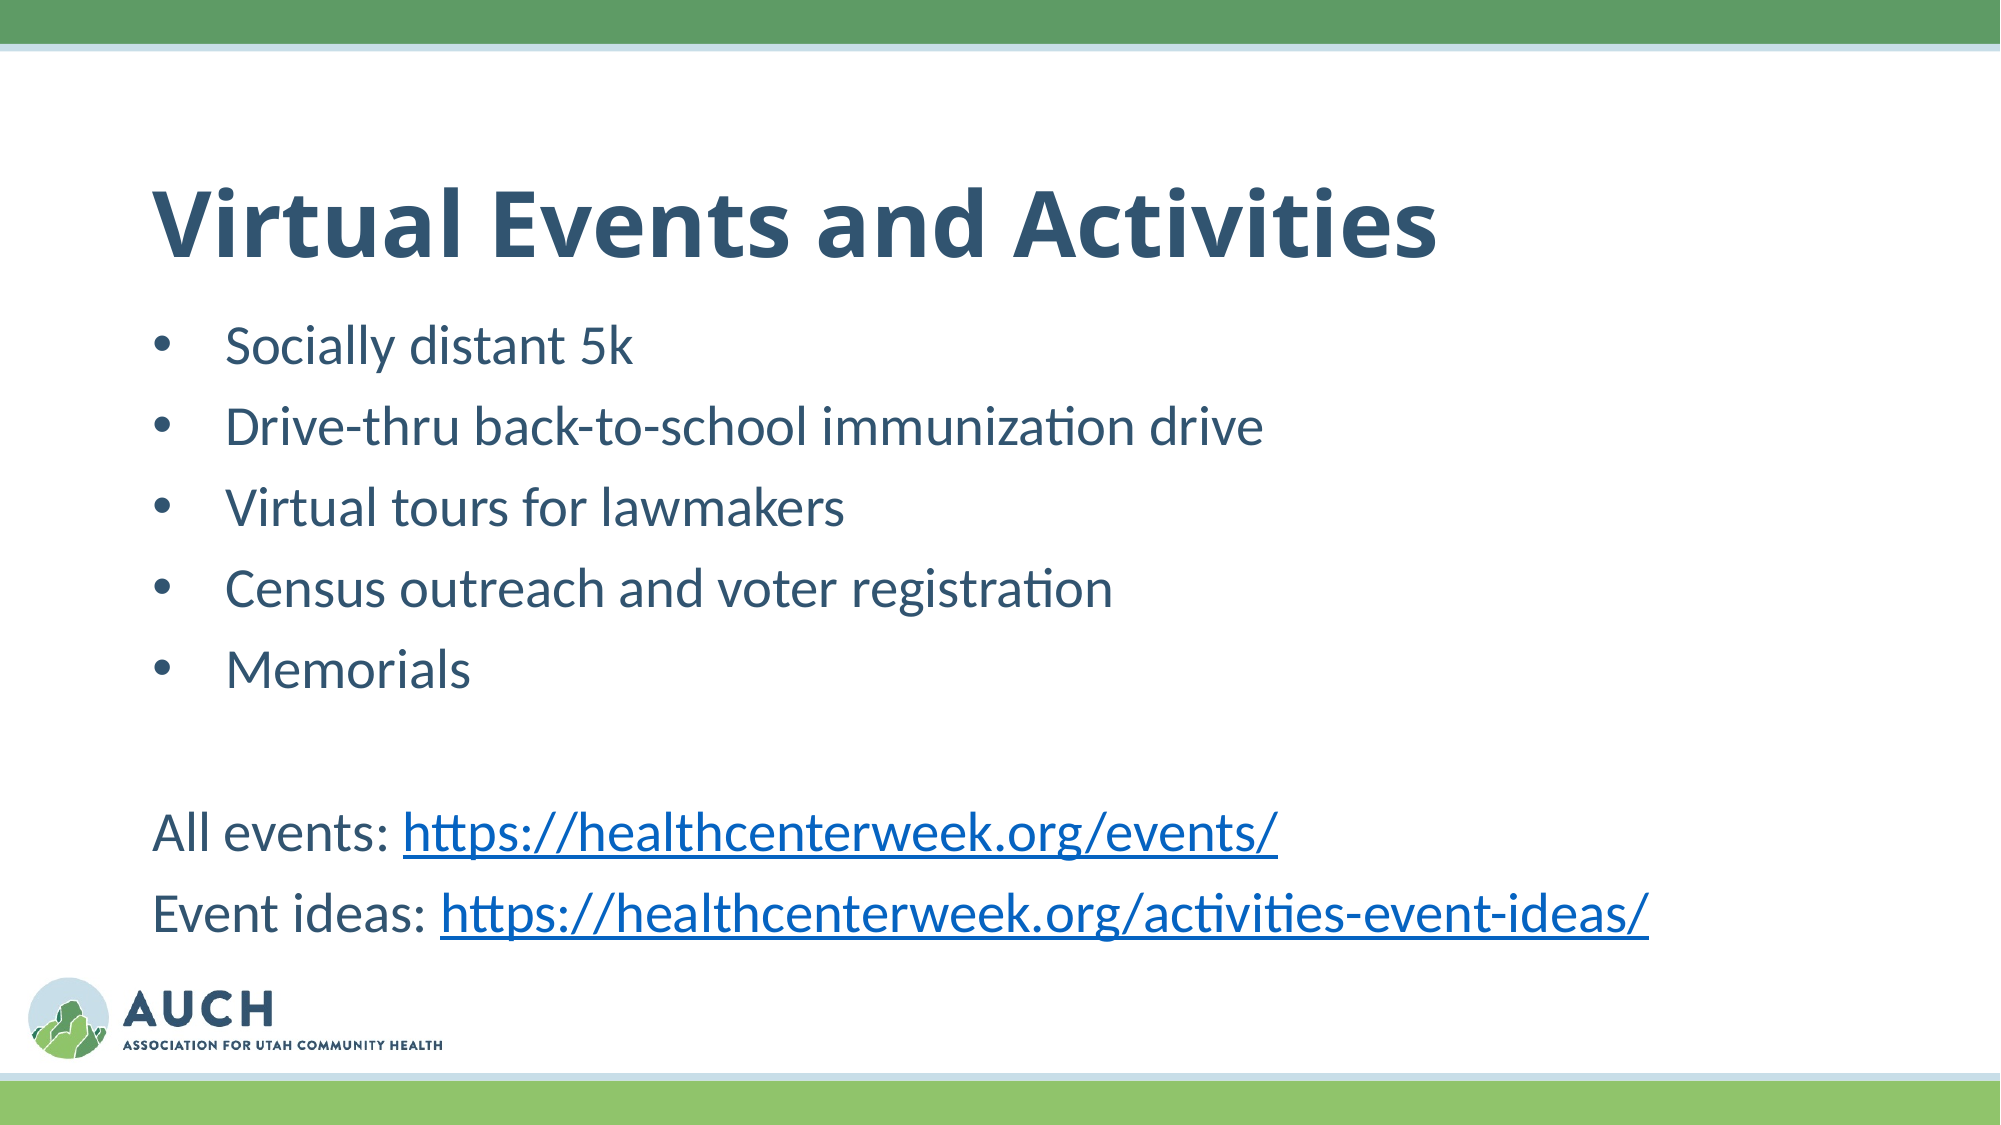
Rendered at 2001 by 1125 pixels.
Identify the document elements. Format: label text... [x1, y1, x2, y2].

list Socially distant 5k Drive-thru back-to-school immunization drive Virtual tours for lawmakers Census outreach and voter registration Memorials All events: https://healthcenterweek.org/events/ Event ideas: https://healthcenterweek.org/activities-event-ideas/ [137, 308, 1863, 953]
picture [15, 965, 455, 1073]
title Virtual Events and Activities [137, 119, 1863, 308]
